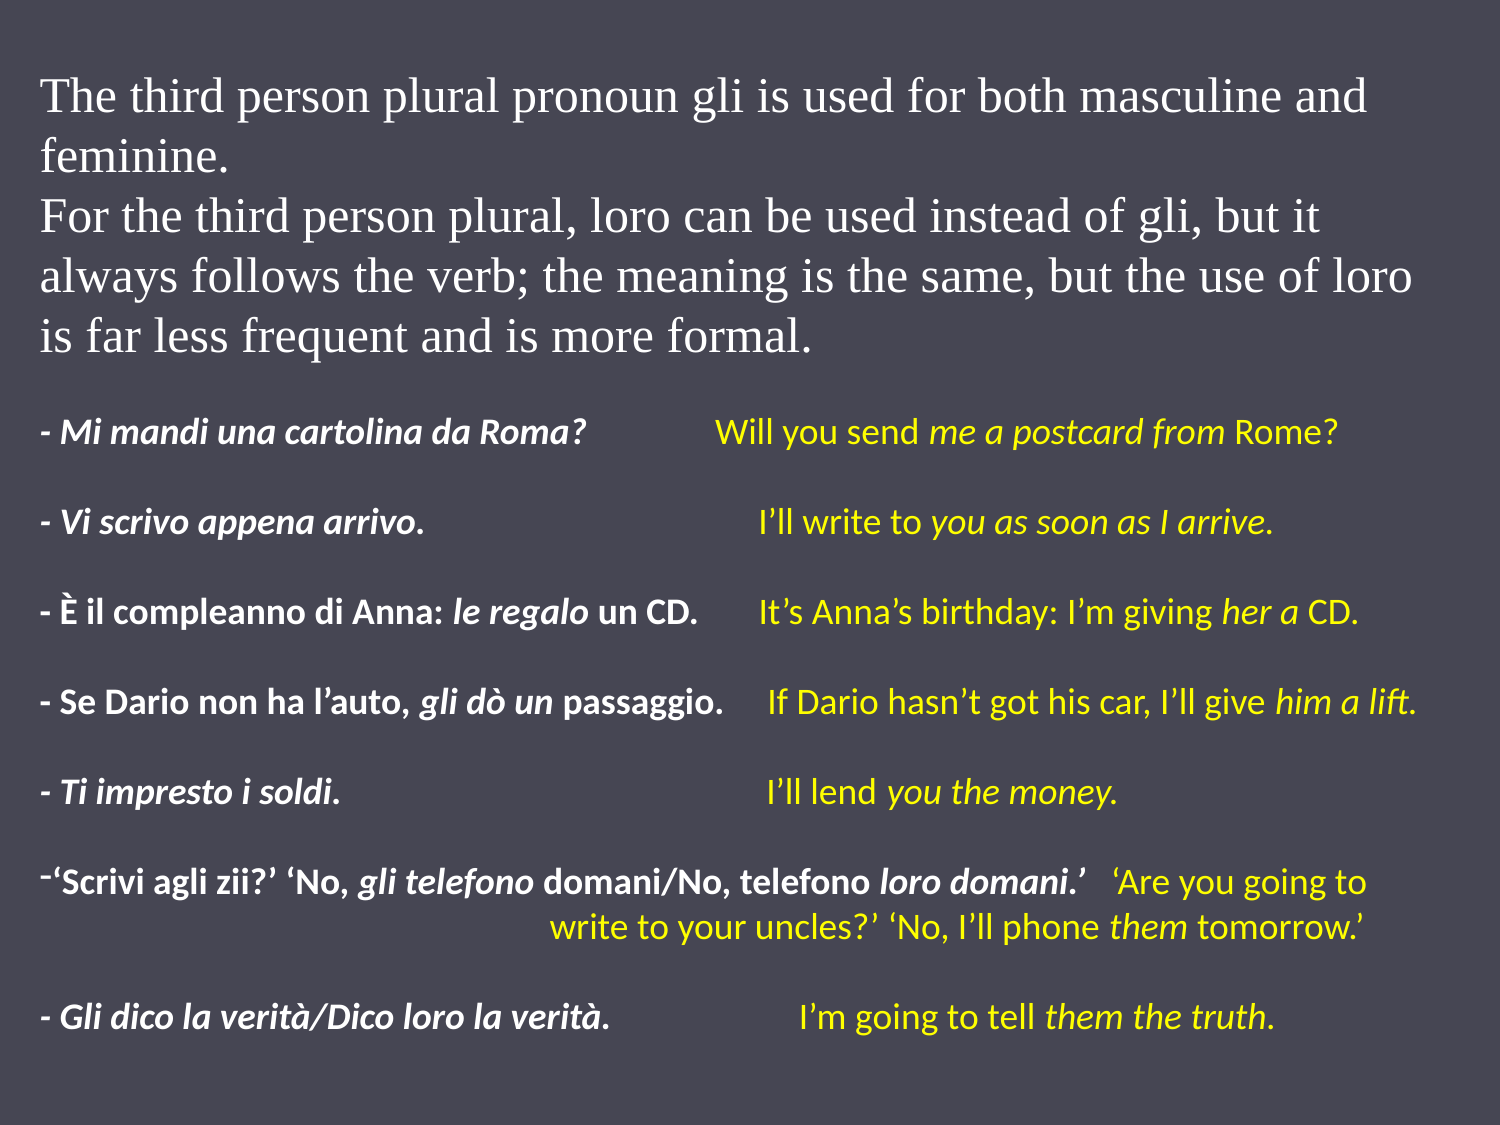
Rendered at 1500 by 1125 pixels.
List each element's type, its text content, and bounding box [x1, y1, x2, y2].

text_box The third person plural pronoun gli is used for both masculine and feminine. For the third person plural, loro can be used instead of gli, but it always follows the verb; the meaning is the same, but the use of loro is far less frequent and is more formal. - Mi mandi una cartolina da Roma? Will you send me a postcard from Rome? - Vi scrivo appena arrivo. I’ll write to you as soon as I arrive. - È il compleanno di Anna: le regalo un CD. It’s Anna’s birthday: I’m giving her a CD. - Se Dario non ha l’auto, gli dò un passaggio. If Dario hasn’t got his car, I’ll give him a lift. - Ti impresto i soldi. I’ll lend you the money. ‘Scrivi agli zii?’ ‘No, gli telefono domani/No, telefono loro domani.’ ‘Are you going to write to your uncles?’ ‘No, I’ll phone them tomorrow.’ - Gli dico la verità/Dico loro la verità. I’m going to tell them the truth. [24, 55, 1463, 1125]
